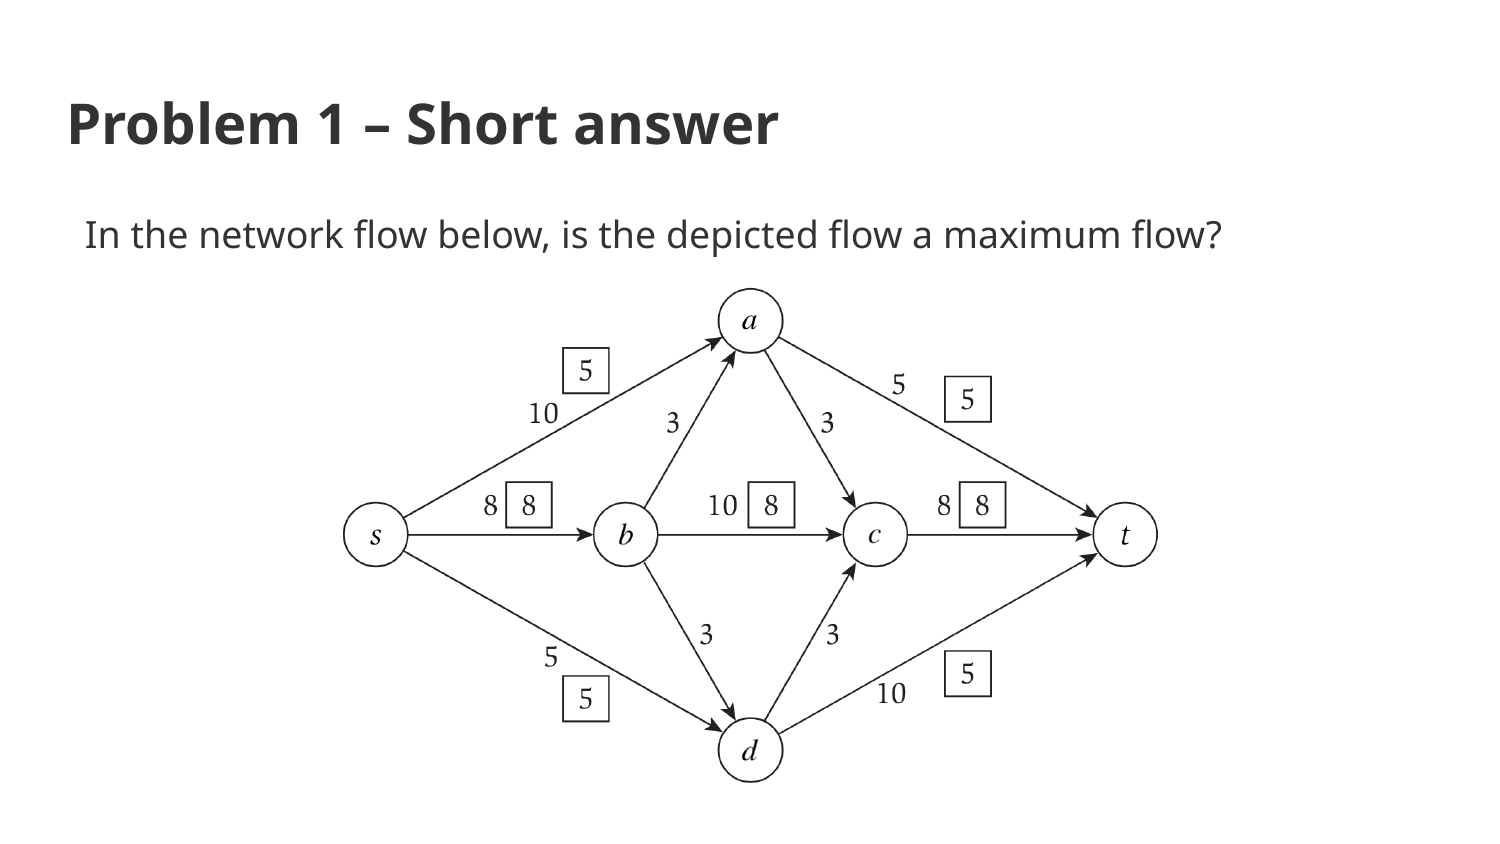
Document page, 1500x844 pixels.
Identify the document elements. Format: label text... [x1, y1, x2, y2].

list In the network flow below, is the depicted flow a maximum flow? [51, 189, 1449, 750]
picture [317, 266, 1194, 796]
title Problem 1 – Short answer [51, 72, 1449, 176]
